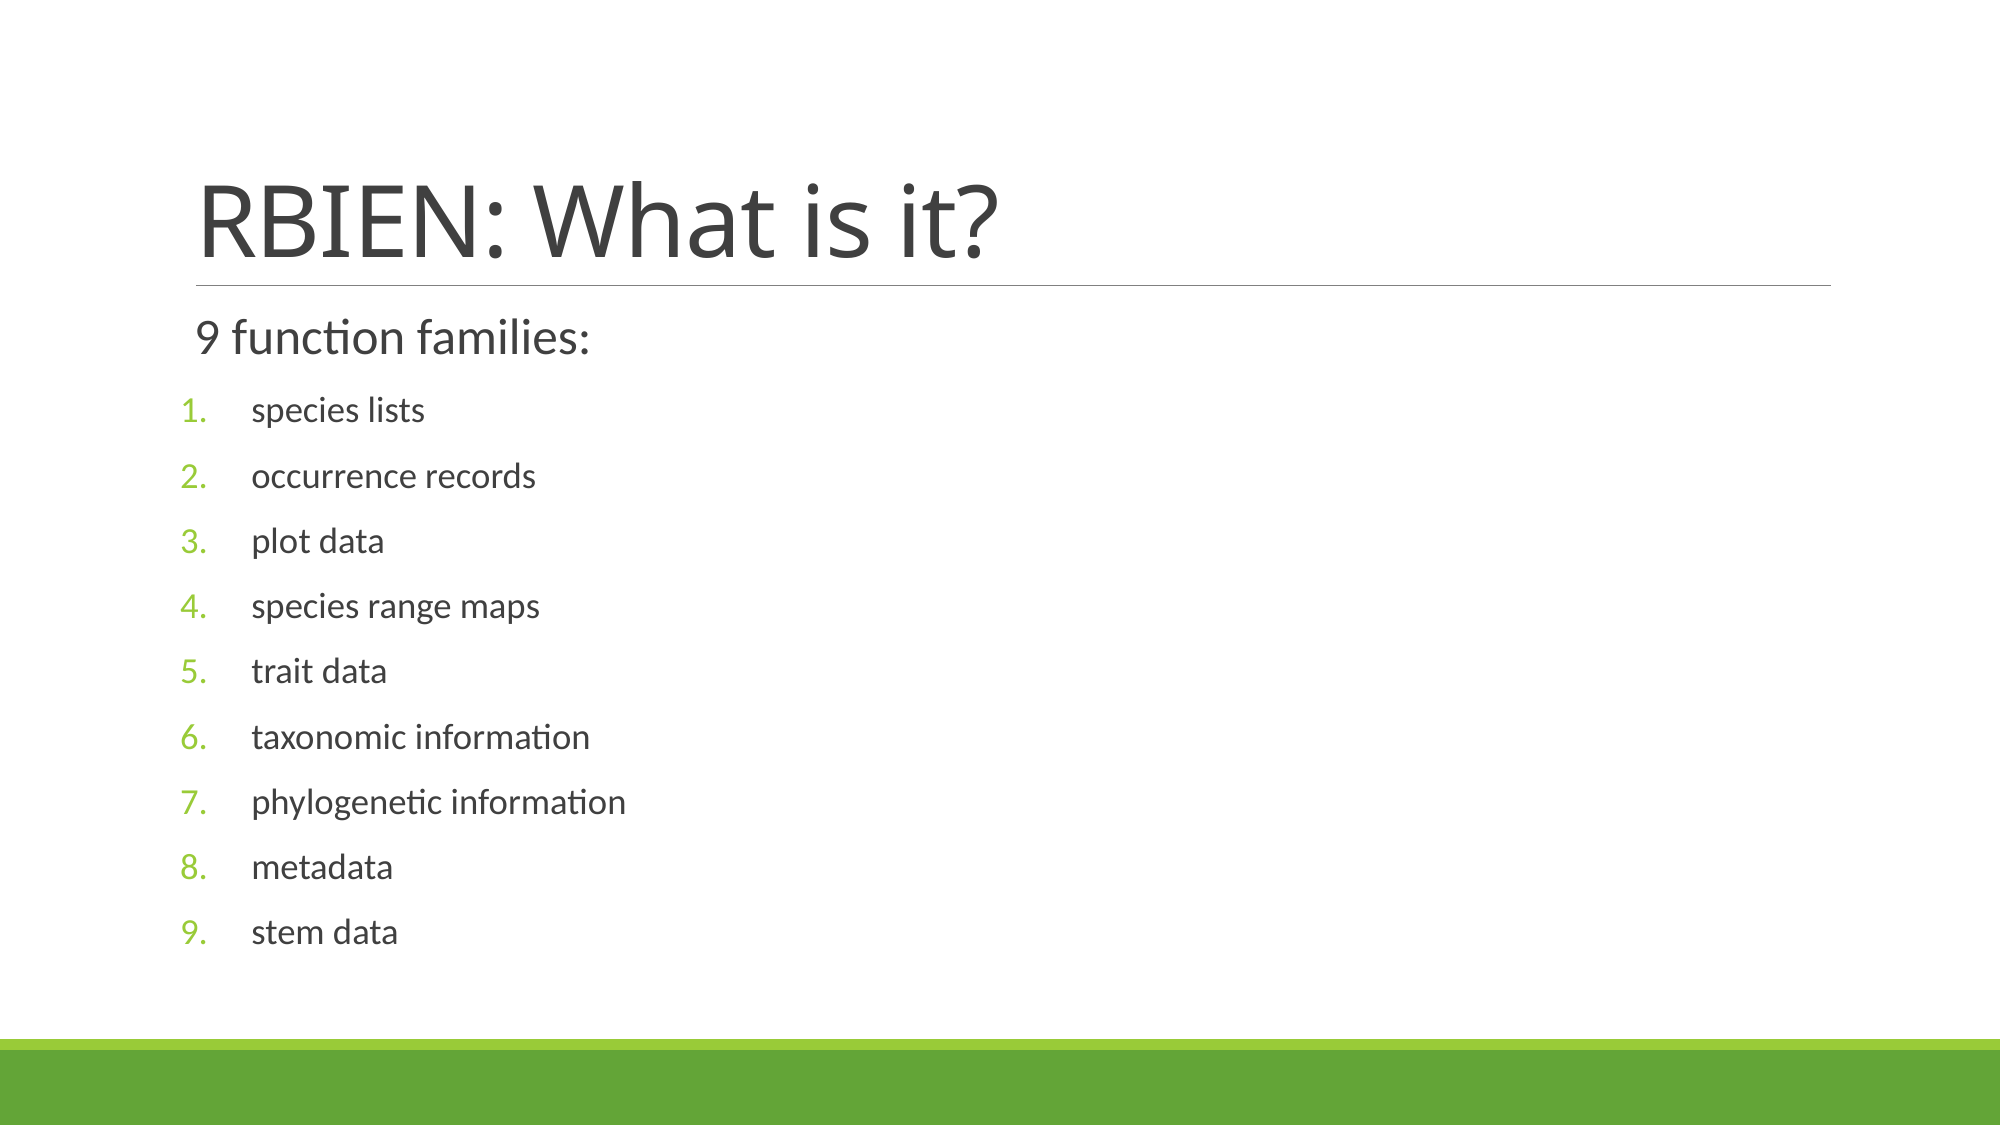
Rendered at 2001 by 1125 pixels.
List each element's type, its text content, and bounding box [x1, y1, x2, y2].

list 9 function families: species lists occurrence records plot data species range maps trait data taxonomic information phylogenetic information metadata stem data [180, 302, 1830, 963]
title RBIEN: What is it? [180, 47, 1830, 285]
